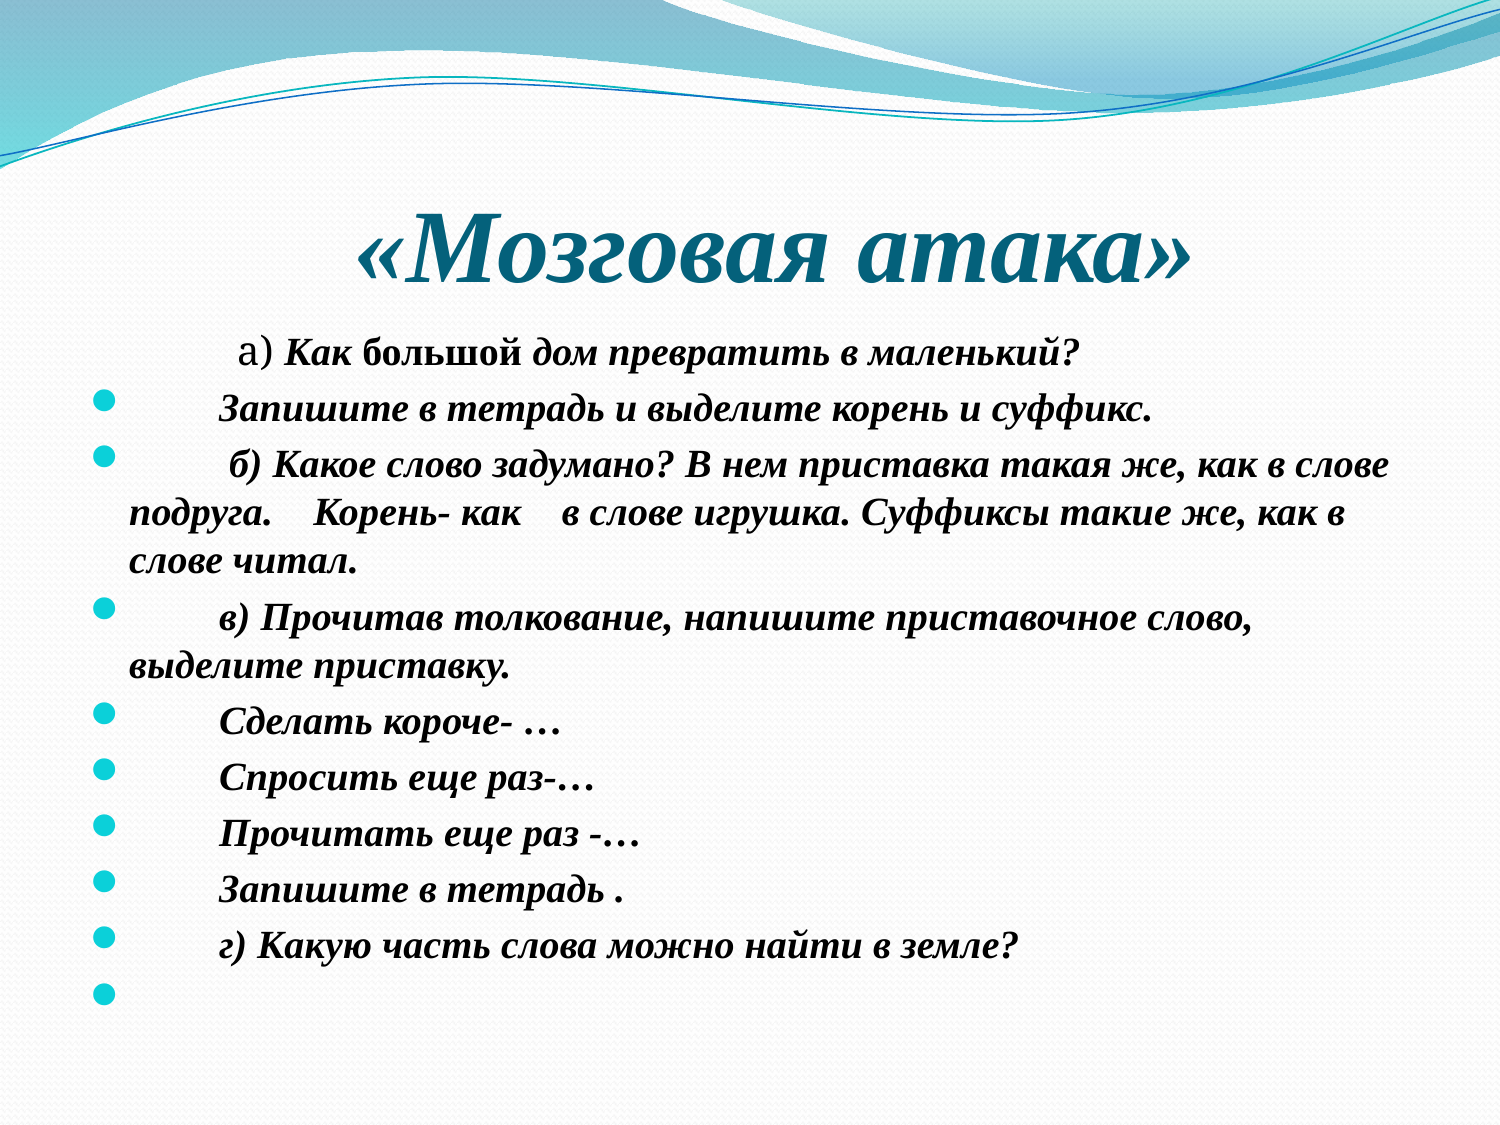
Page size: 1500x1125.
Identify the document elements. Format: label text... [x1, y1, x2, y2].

title «Мозговая атака» [74, 115, 1426, 304]
list а) Как большой дом превратить в маленький? Запишите в тетрадь и выделите корень и суффикс. б) Какое слово задумано? В нем приставка такая же, как в слове подруга. Корень- как в слове игрушка. Суффиксы такие же, как в слове читал. в) Прочитав толкование, напишите приставочное слово, выделите приставку. Сделать короче- … Спросить еще раз-… Прочитать еще раз -… Запишите в тетрадь . г) Какую часть слова можно найти в земле? [74, 317, 1426, 1038]
